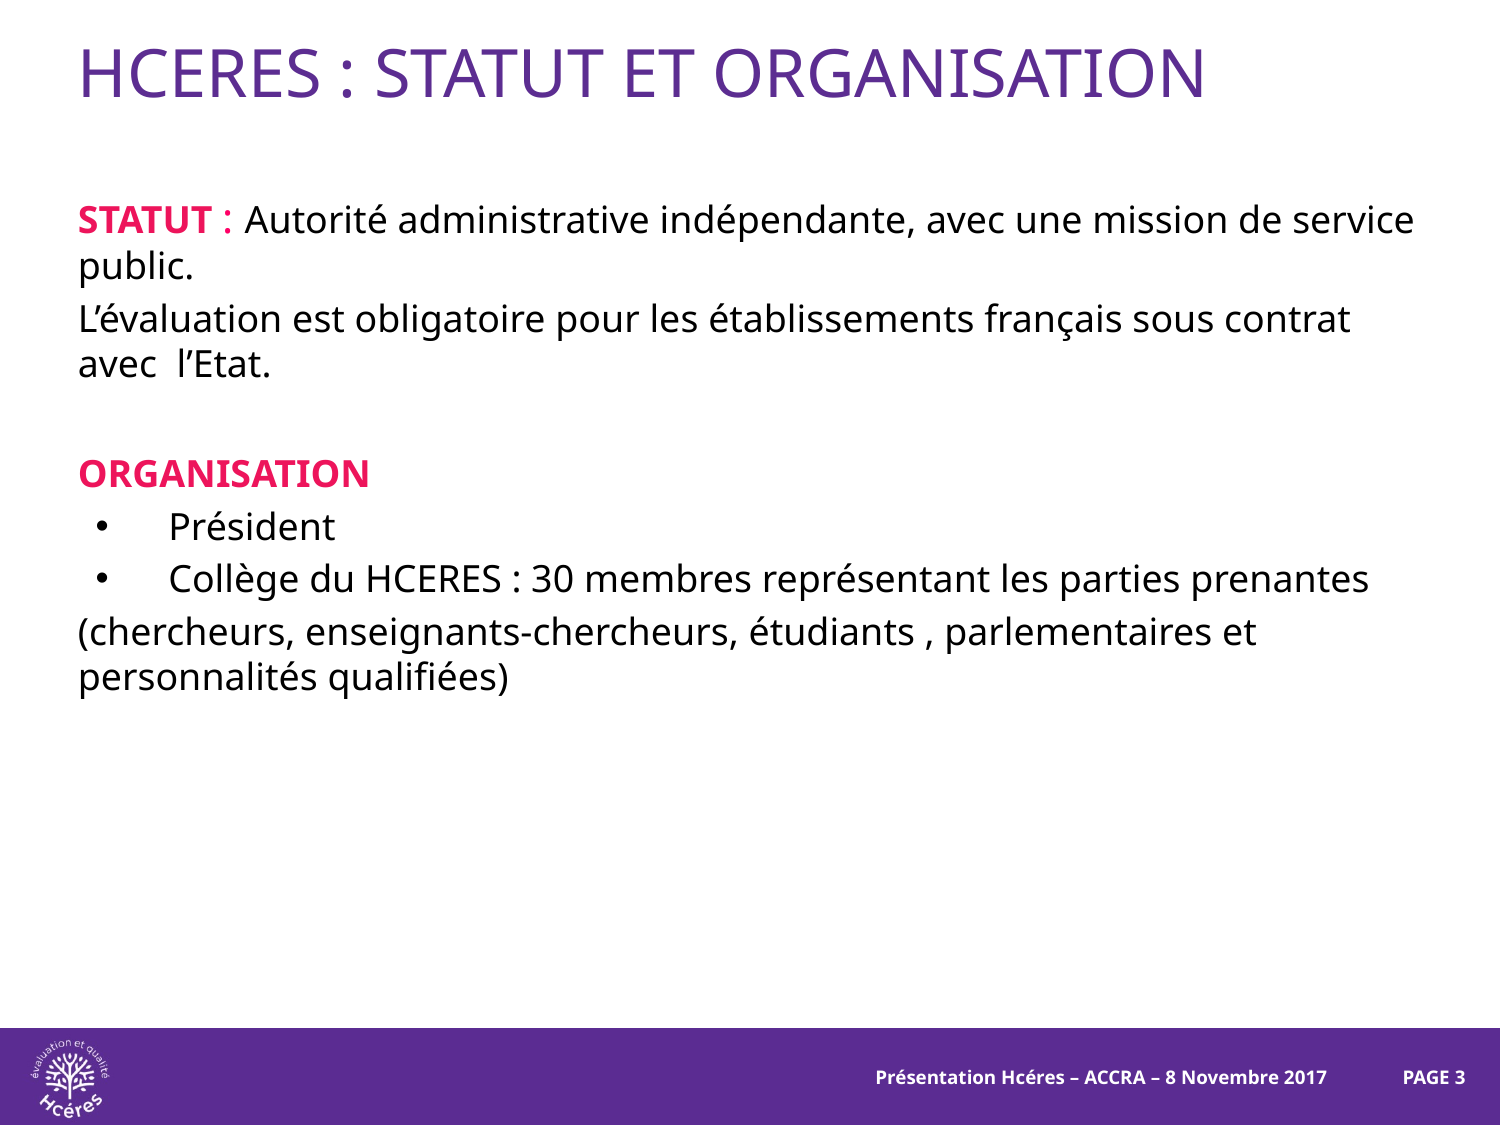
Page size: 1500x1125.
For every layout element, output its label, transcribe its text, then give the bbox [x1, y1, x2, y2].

picture [0, 1028, 1500, 1125]
title HCERES : statut et organisation [62, 23, 1353, 114]
list Statut : Autorité administrative indépendante, avec une mission de service public. L’évaluation est obligatoire pour les établissements français sous contrat avec l’Etat. Organisation Président Collège du HCERES : 30 membres représentant les parties prenantes (chercheurs, enseignants-chercheurs, étudiants , parlementaires et personnalités qualifiées) [62, 184, 1437, 976]
